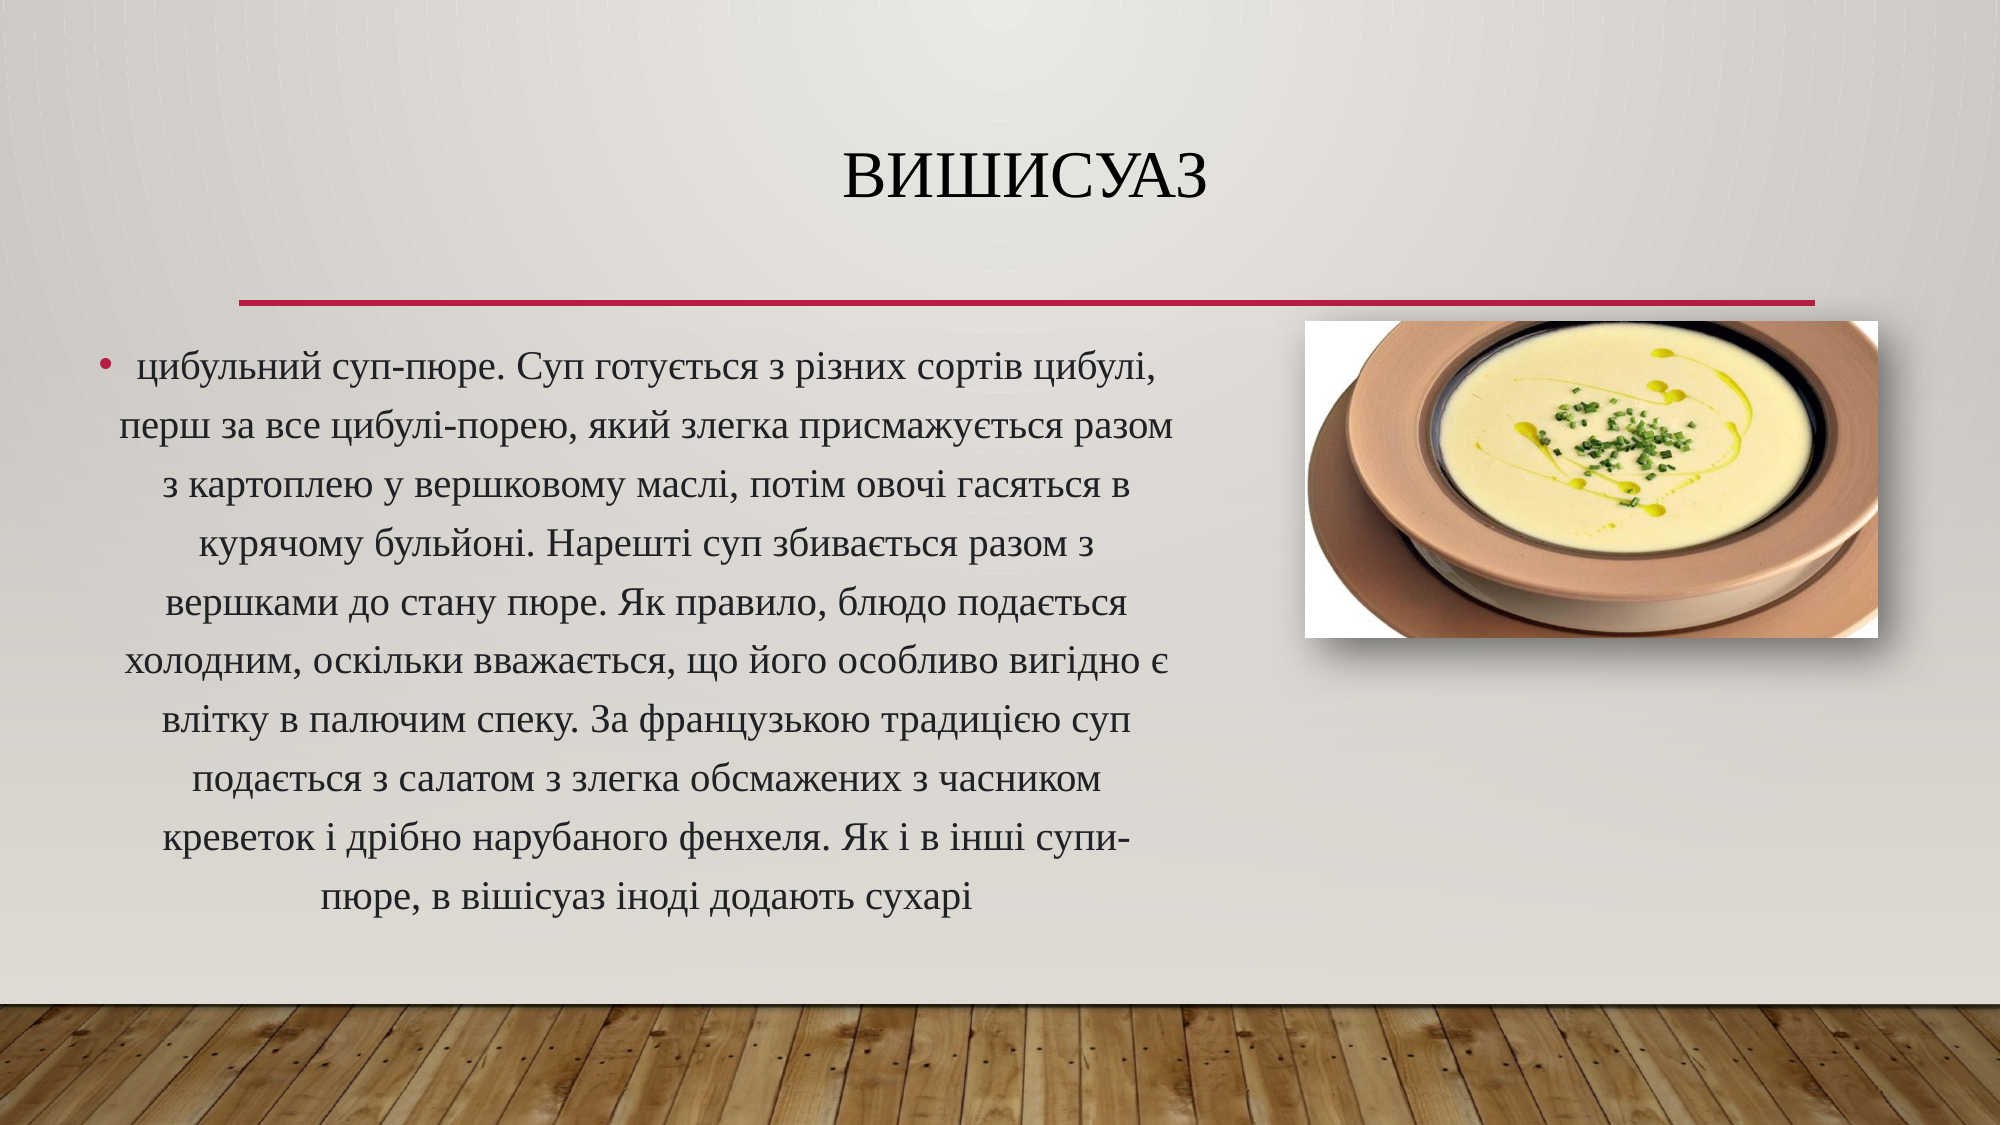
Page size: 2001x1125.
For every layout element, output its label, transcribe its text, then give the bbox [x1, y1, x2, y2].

picture [0, 1004, 2000, 1125]
picture [1305, 321, 1878, 638]
list цибульний суп-пюре. Суп готується з різних сортів цибулі, перш за все цибулі-порею, який злегка присмажується разом з картоплею у вершковому маслі, потім овочі гасяться в курячому бульйоні. Нарешті суп збивається разом з вершками до стану пюре. Як правило, блюдо подається холодним, оскільки вважається, що його особливо вигідно є влітку в палючим спеку. За французькою традицією суп подається з салатом з злегка обсмажених з часником креветок і дрібно нарубаного фенхеля. Як і в інші супи-пюре, в вішісуаз іноді додають сухарі [65, 321, 1193, 974]
title вишисуаз [237, 132, 1814, 306]
